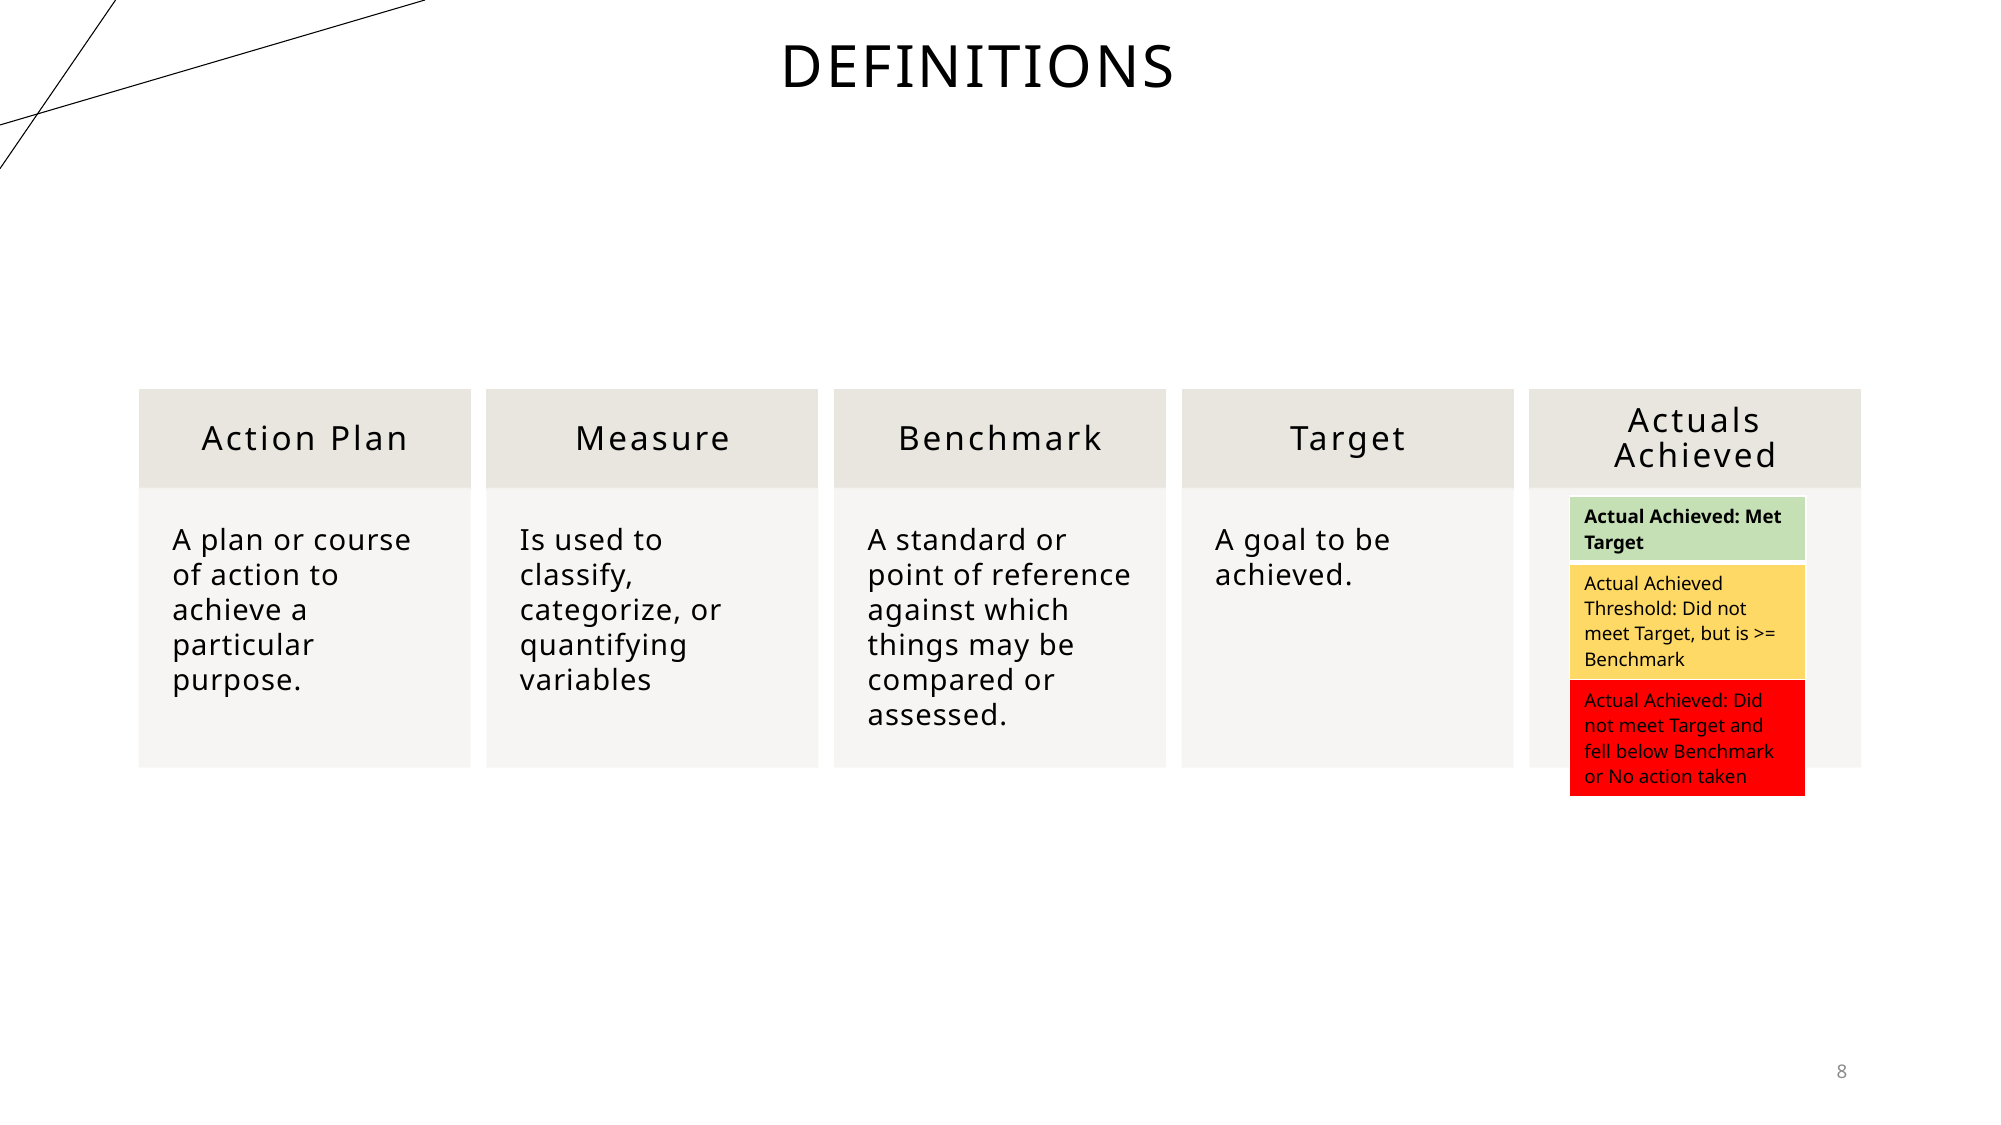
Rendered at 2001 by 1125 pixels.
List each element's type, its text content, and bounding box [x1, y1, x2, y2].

slide_number 8 [1412, 1042, 1863, 1103]
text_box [137, 271, 1863, 886]
title Definitions [115, 22, 1841, 114]
